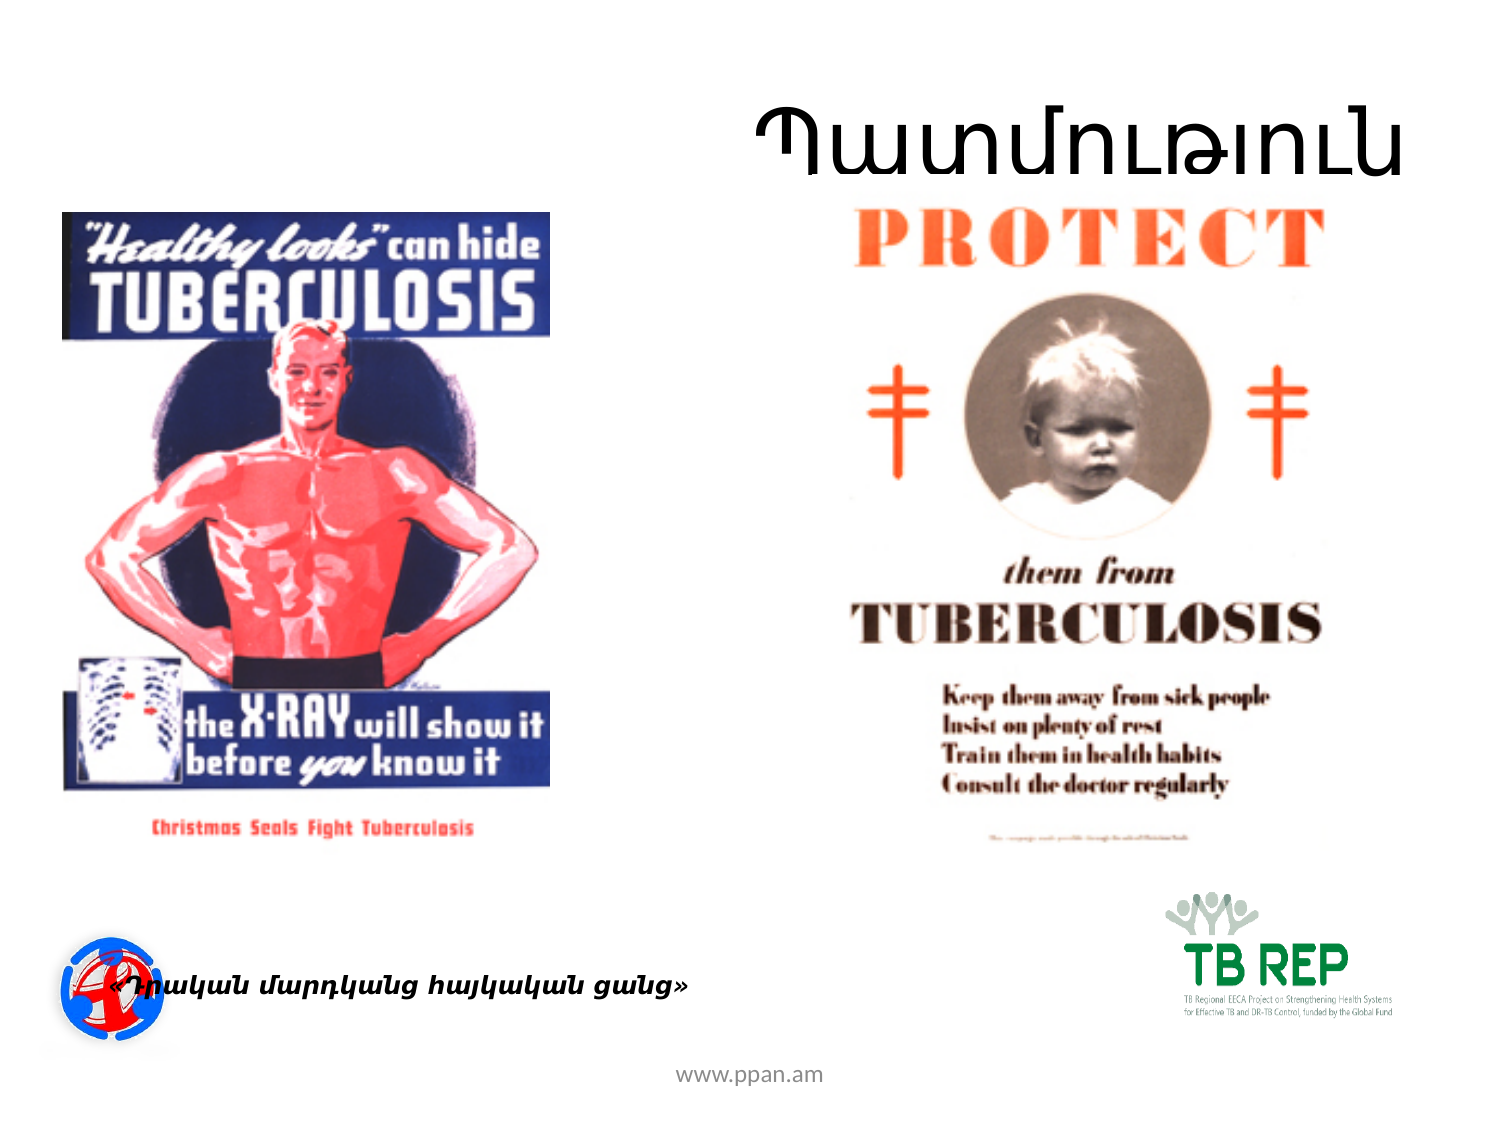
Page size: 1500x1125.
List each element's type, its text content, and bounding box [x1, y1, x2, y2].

footer www.ppan.am [512, 1042, 988, 1103]
picture [812, 174, 1413, 1027]
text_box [37, 937, 645, 1051]
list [62, 212, 551, 863]
title Պատմություն [75, 45, 1425, 233]
